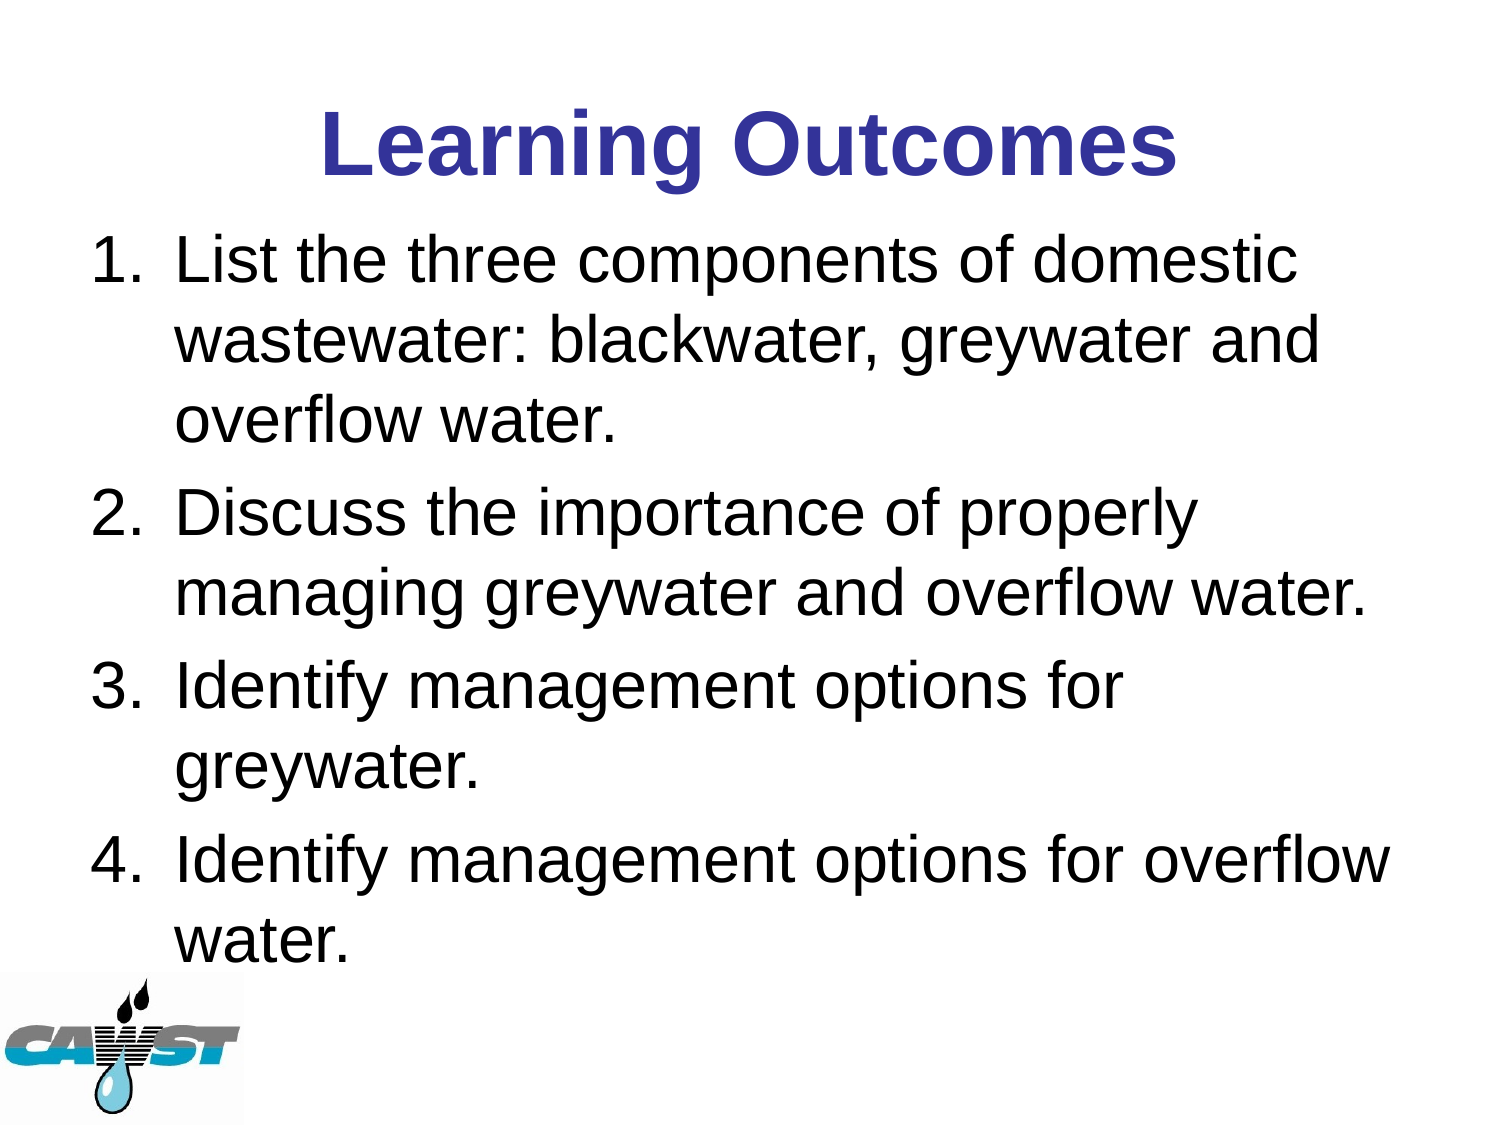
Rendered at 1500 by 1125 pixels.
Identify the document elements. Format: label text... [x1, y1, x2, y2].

list List the three components of domestic wastewater: blackwater, greywater and overflow water. Discuss the importance of properly managing greywater and overflow water. Identify management options for greywater. Identify management options for overflow water. [75, 208, 1425, 951]
picture [0, 972, 245, 1125]
title Learning Outcomes [75, 45, 1425, 208]
